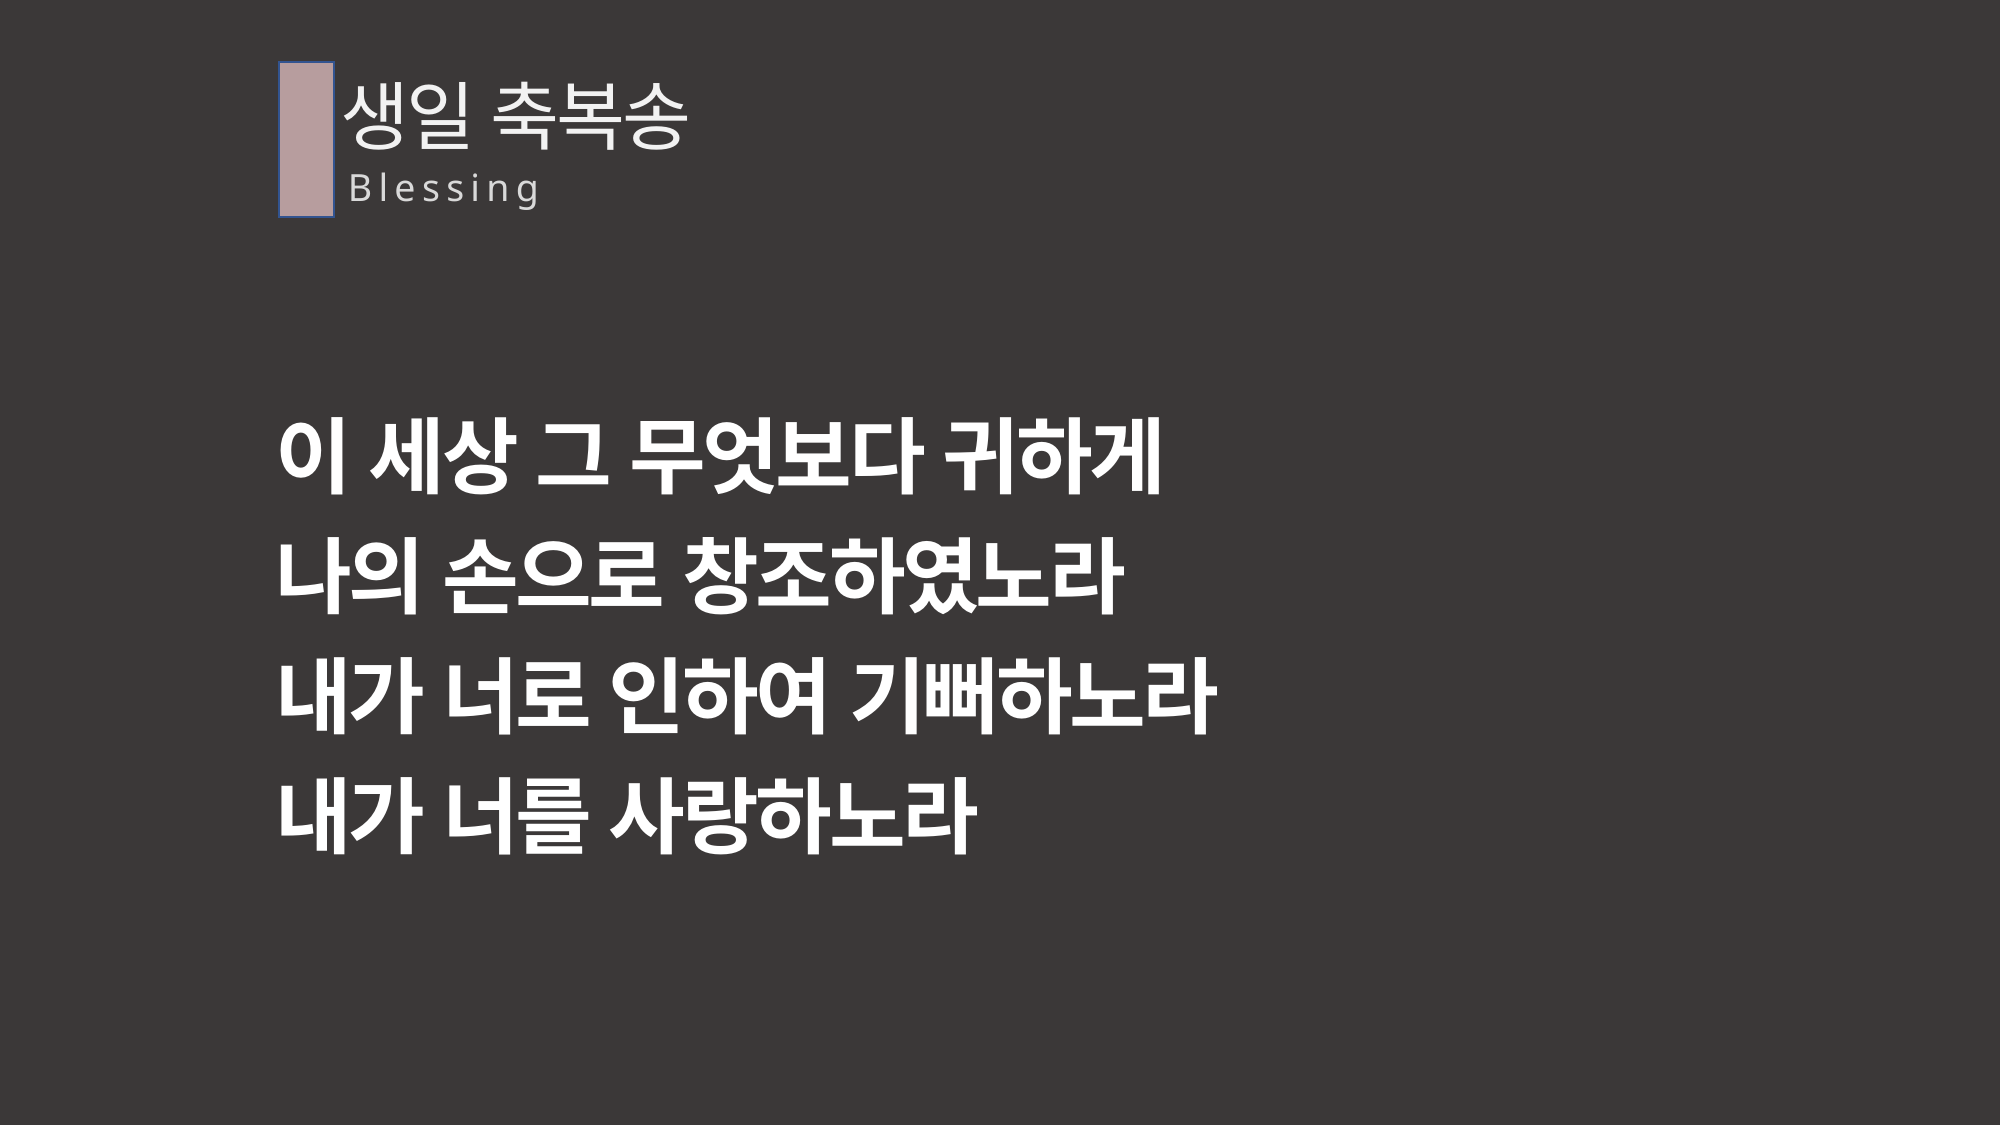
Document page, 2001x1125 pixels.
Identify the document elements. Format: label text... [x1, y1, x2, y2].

text_box 생일 축복송 [326, 61, 706, 167]
text_box [278, 61, 335, 218]
text_box 이 세상 그 무엇보다 귀하게 나의 손으로 창조하였노라 내가 너로 인하여 기뻐하노라 내가 너를 사랑하노라 [260, 377, 1255, 872]
text_box Blessing [333, 156, 554, 217]
